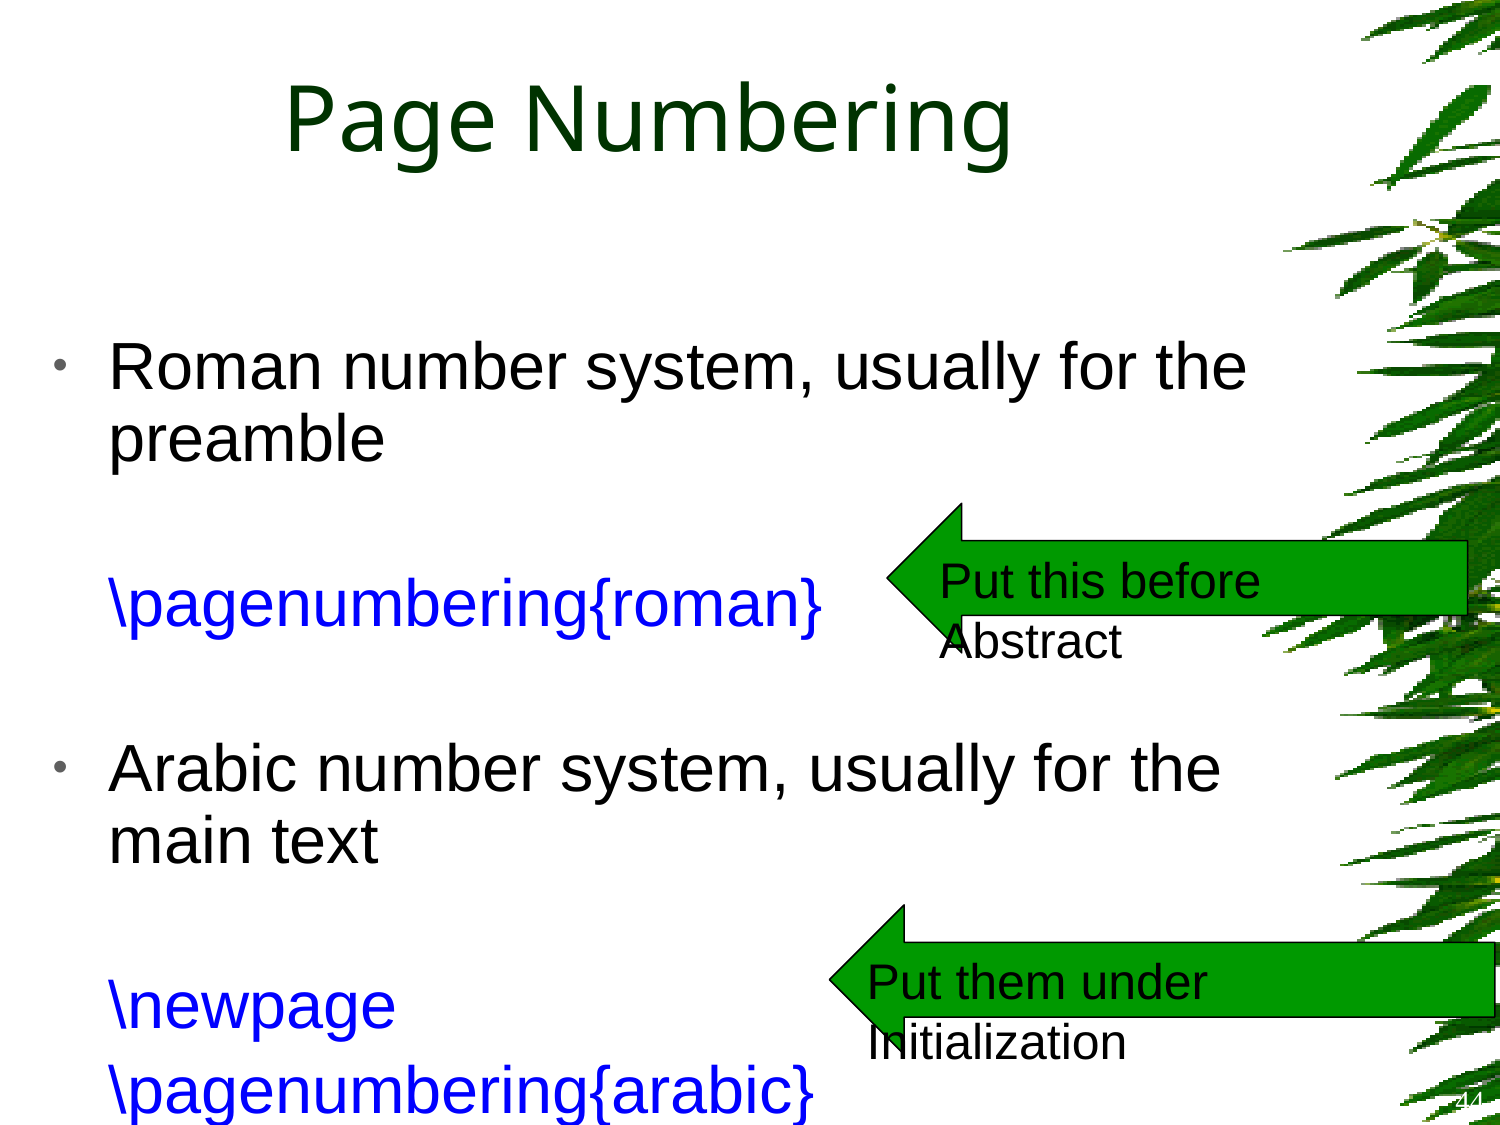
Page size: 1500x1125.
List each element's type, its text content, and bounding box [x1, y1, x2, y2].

picture [1206, 0, 1500, 1125]
text_box Put them under Initialization [829, 904, 1495, 1055]
slide_number 44 [1250, 1050, 1500, 1125]
text_box Put this before Abstract [886, 503, 1468, 653]
list Roman number system, usually for the preamble \pagenumbering{roman} Arabic number system, usually for the main text \newpage \pagenumbering{arabic} [37, 324, 1275, 1000]
title Page Numbering [37, 52, 1263, 290]
